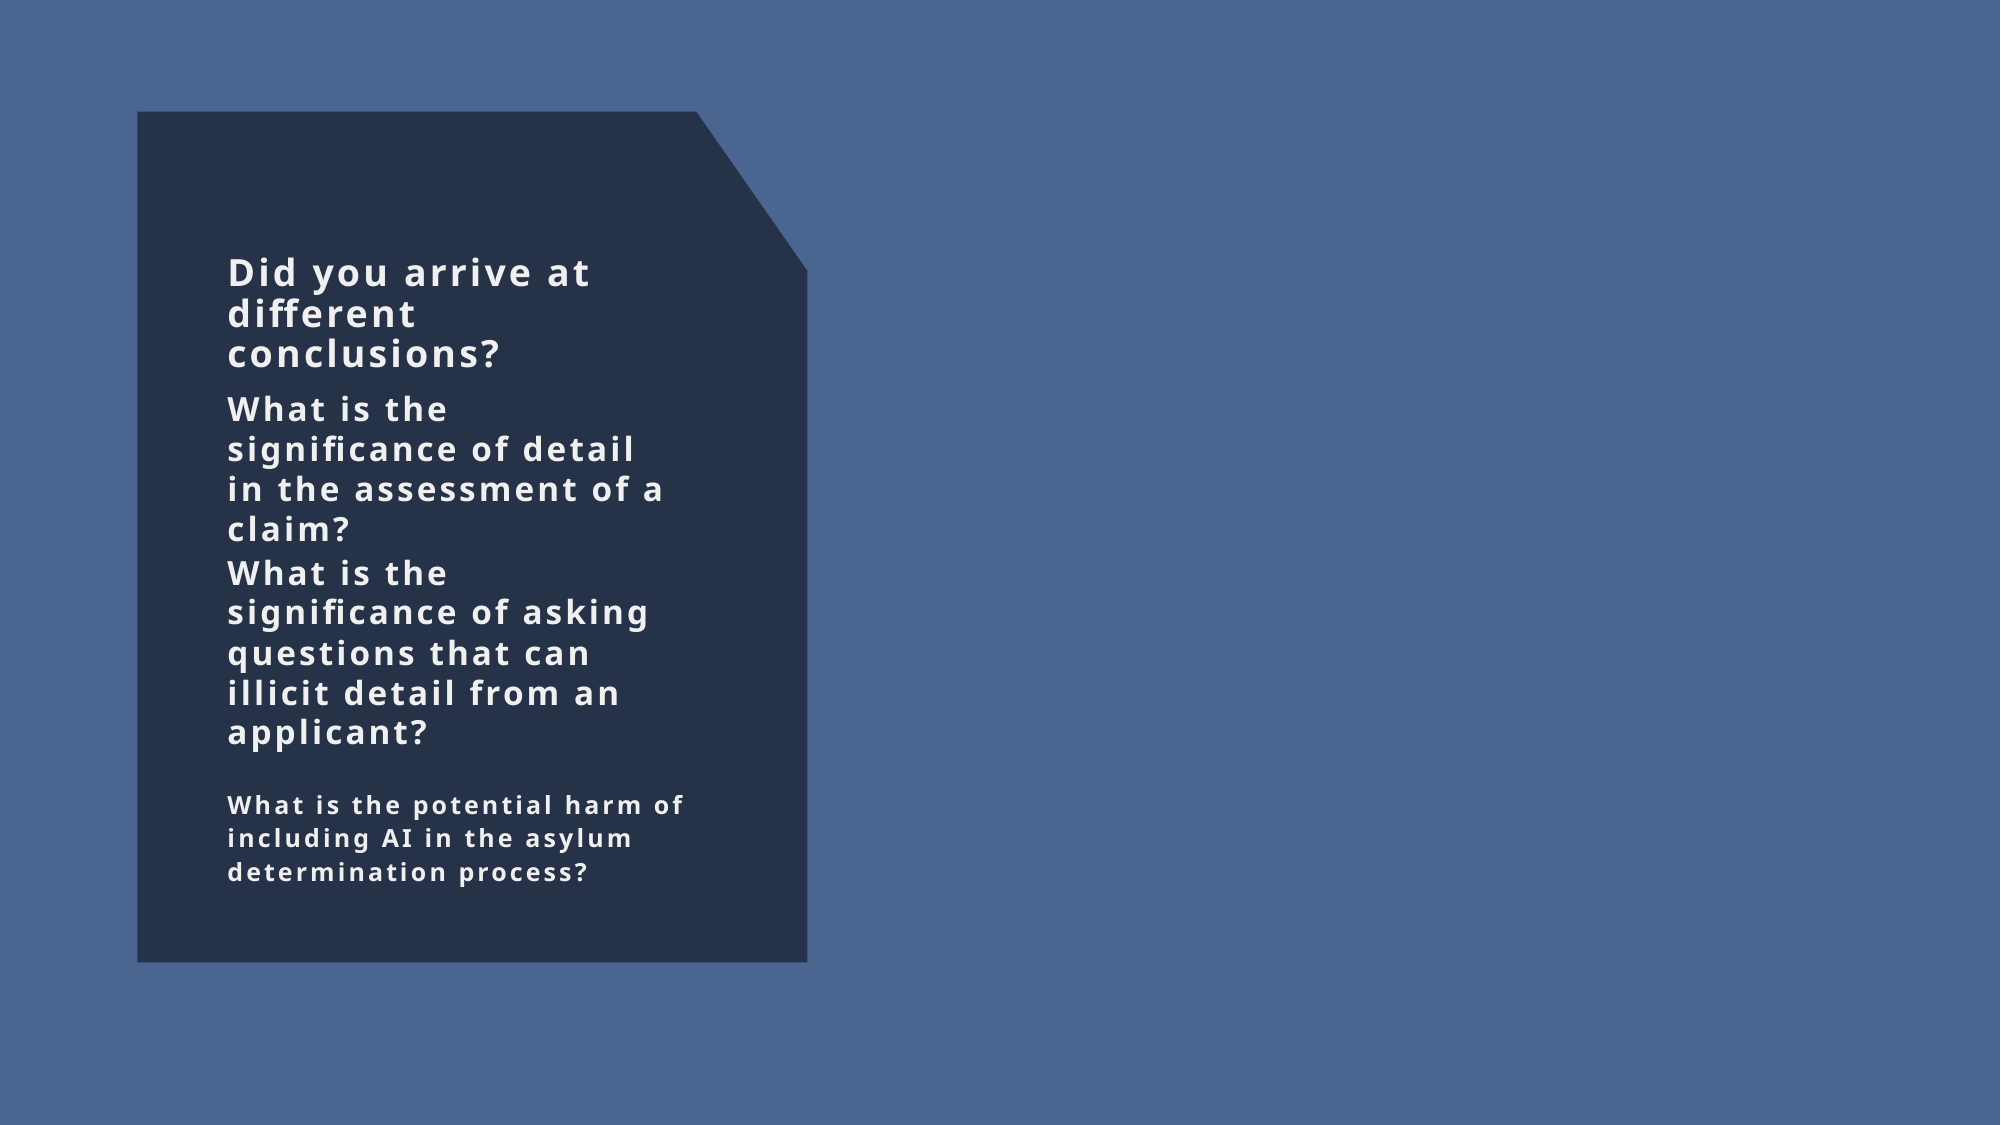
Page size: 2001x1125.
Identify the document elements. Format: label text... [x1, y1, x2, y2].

list What is the significance of asking questions that can illicit detail from an applicant? [212, 605, 703, 699]
list What is the potential harm of including AI in the asylum determination process? [212, 771, 703, 902]
title Did you arrive at different conclusions? [212, 247, 700, 377]
list What is the significance of detail in the assessment of a claim? [212, 421, 703, 515]
